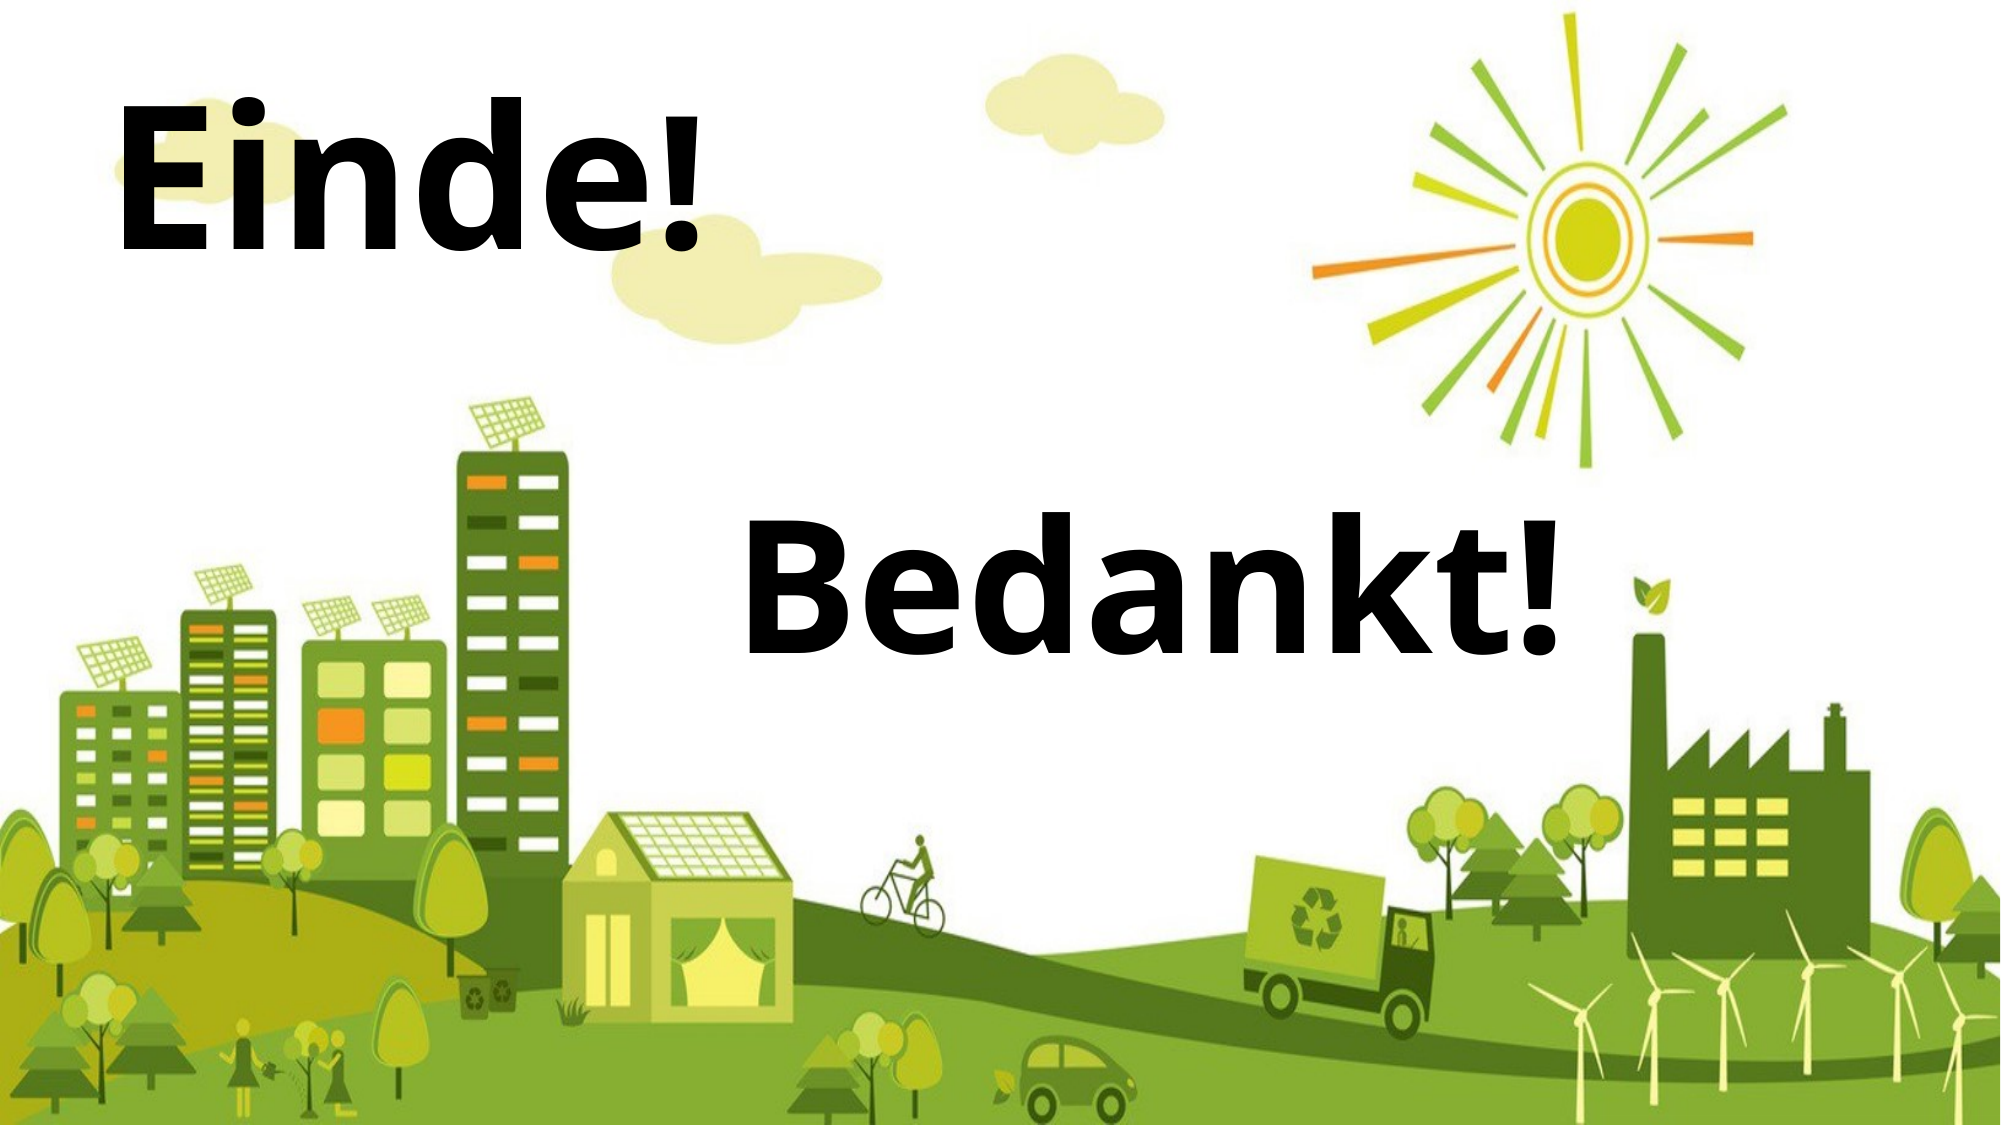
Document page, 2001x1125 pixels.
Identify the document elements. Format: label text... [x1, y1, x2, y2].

picture [0, 0, 2001, 1125]
title Einde! Bedankt! [91, 27, 1956, 942]
